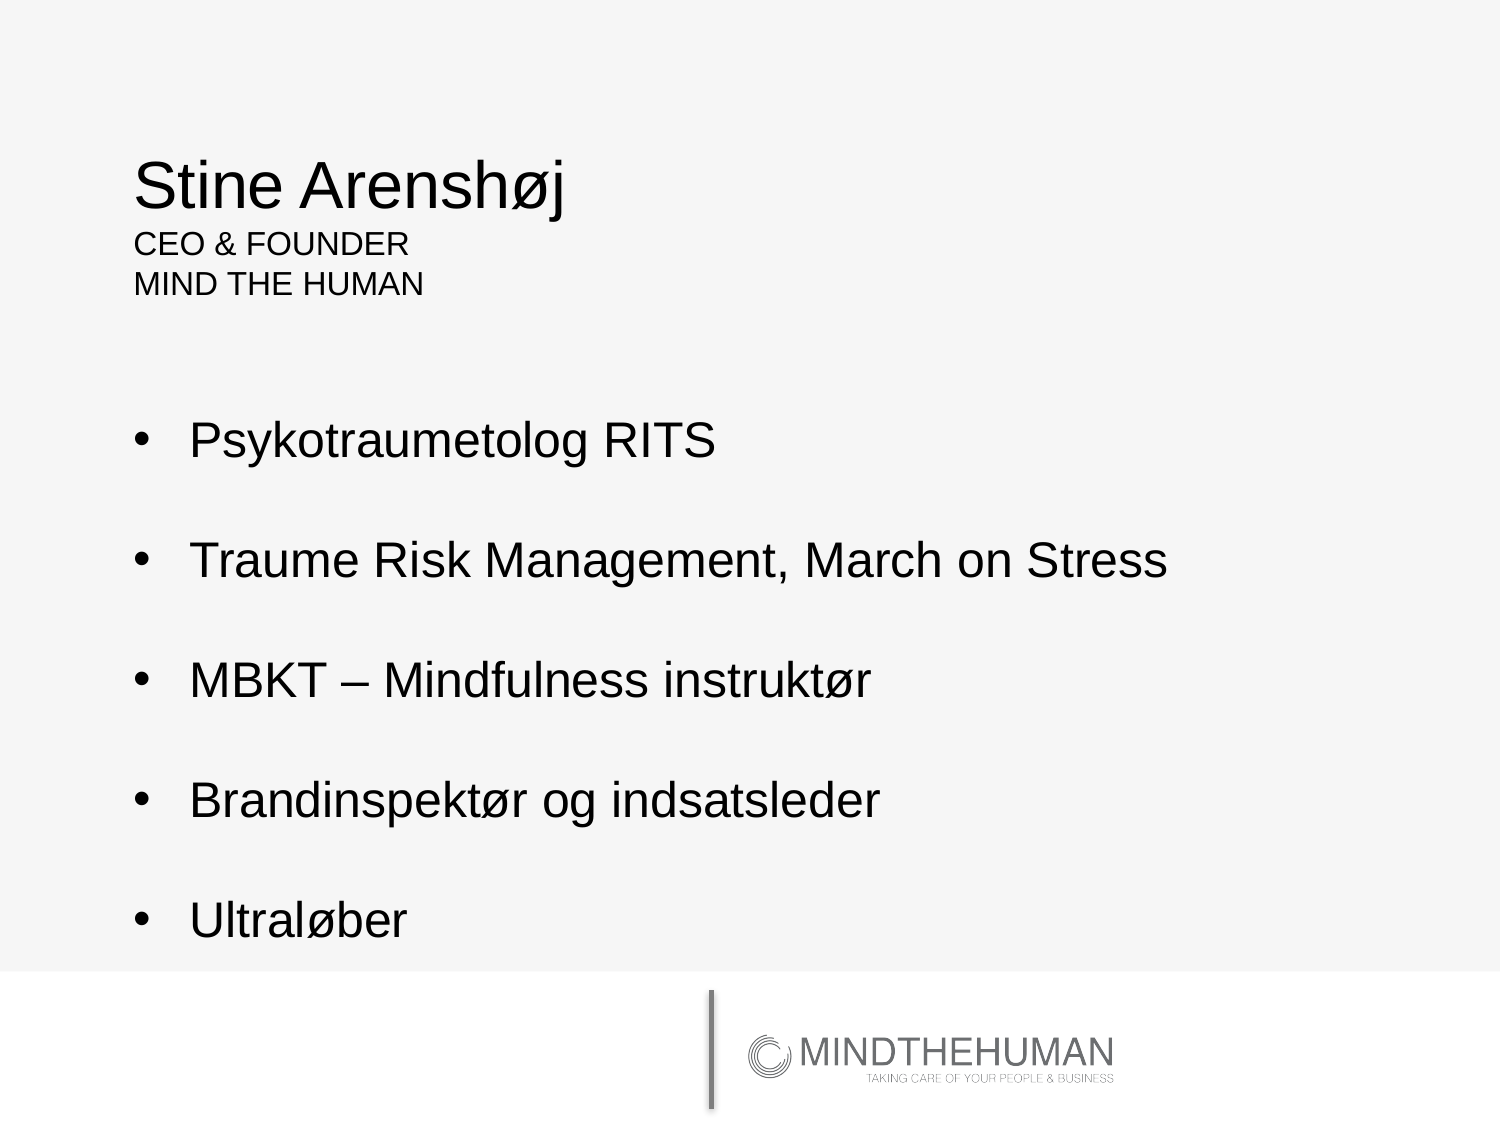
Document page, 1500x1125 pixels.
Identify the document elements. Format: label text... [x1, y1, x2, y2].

text_box Psykotraumetolog RITS Traume Risk Management, March on Stress MBKT – Mindfulness instruktør Brandinspektør og indsatsleder Ultraløber [118, 400, 1425, 956]
picture [738, 1026, 1117, 1086]
text_box [0, 0, 1500, 972]
text_box Stine Arenshøj CEO & FOUNDER MIND THE HUMAN [118, 134, 1425, 310]
